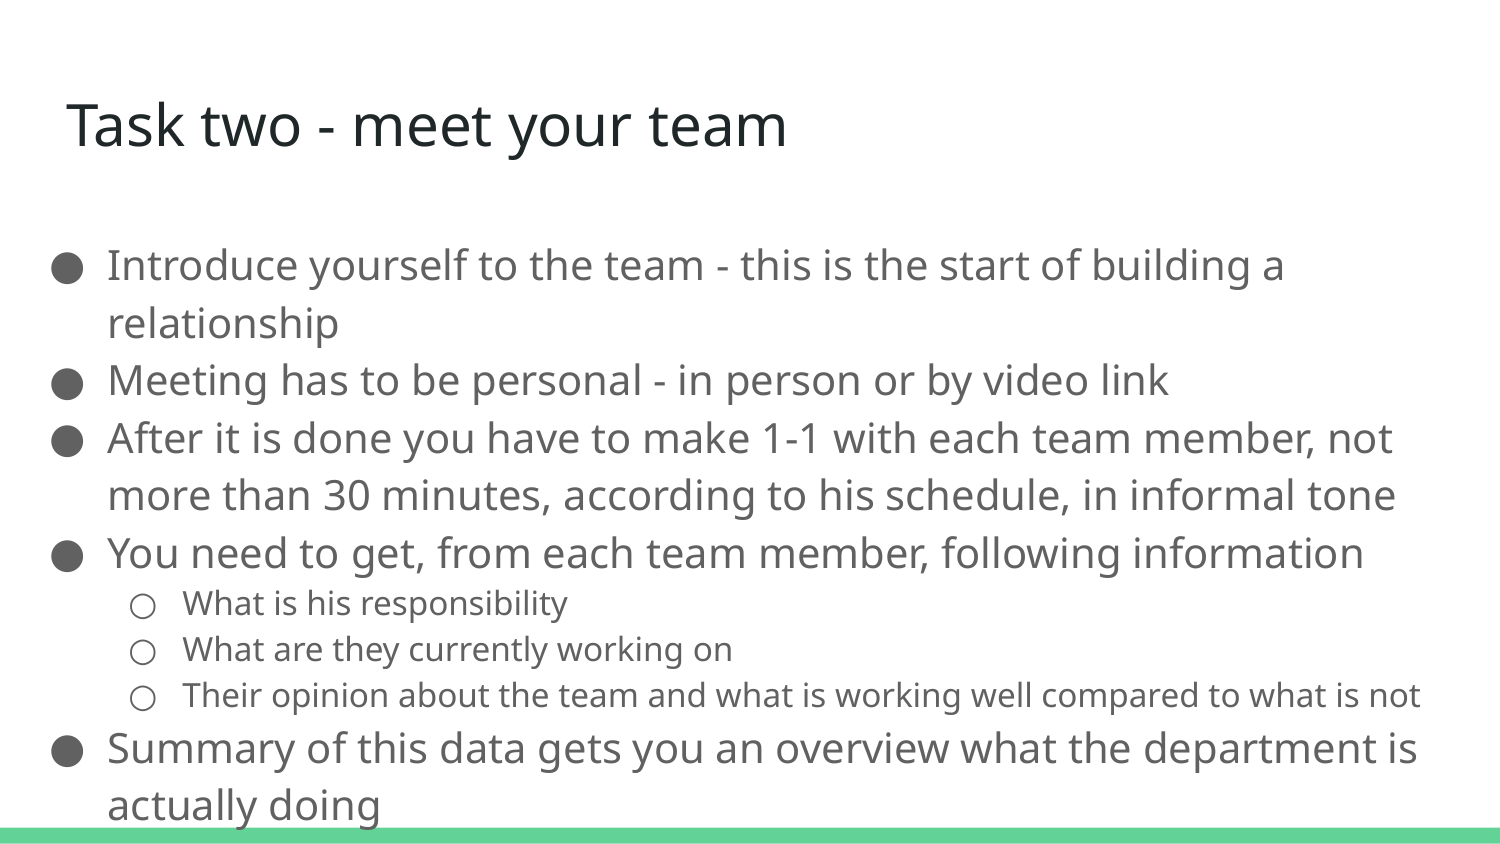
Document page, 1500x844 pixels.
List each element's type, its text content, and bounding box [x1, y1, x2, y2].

title Task two - meet your team [51, 72, 1449, 167]
list Introduce yourself to the team - this is the start of building a relationship Meeting has to be personal - in person or by video link After it is done you have to make 1-1 with each team member, not more than 30 minutes, according to his schedule, in informal tone You need to get, from each team member, following information What is his responsibility What are they currently working on Their opinion about the team and what is working well compared to what is not Summary of this data gets you an overview what the department is actually doing [17, 216, 1483, 777]
